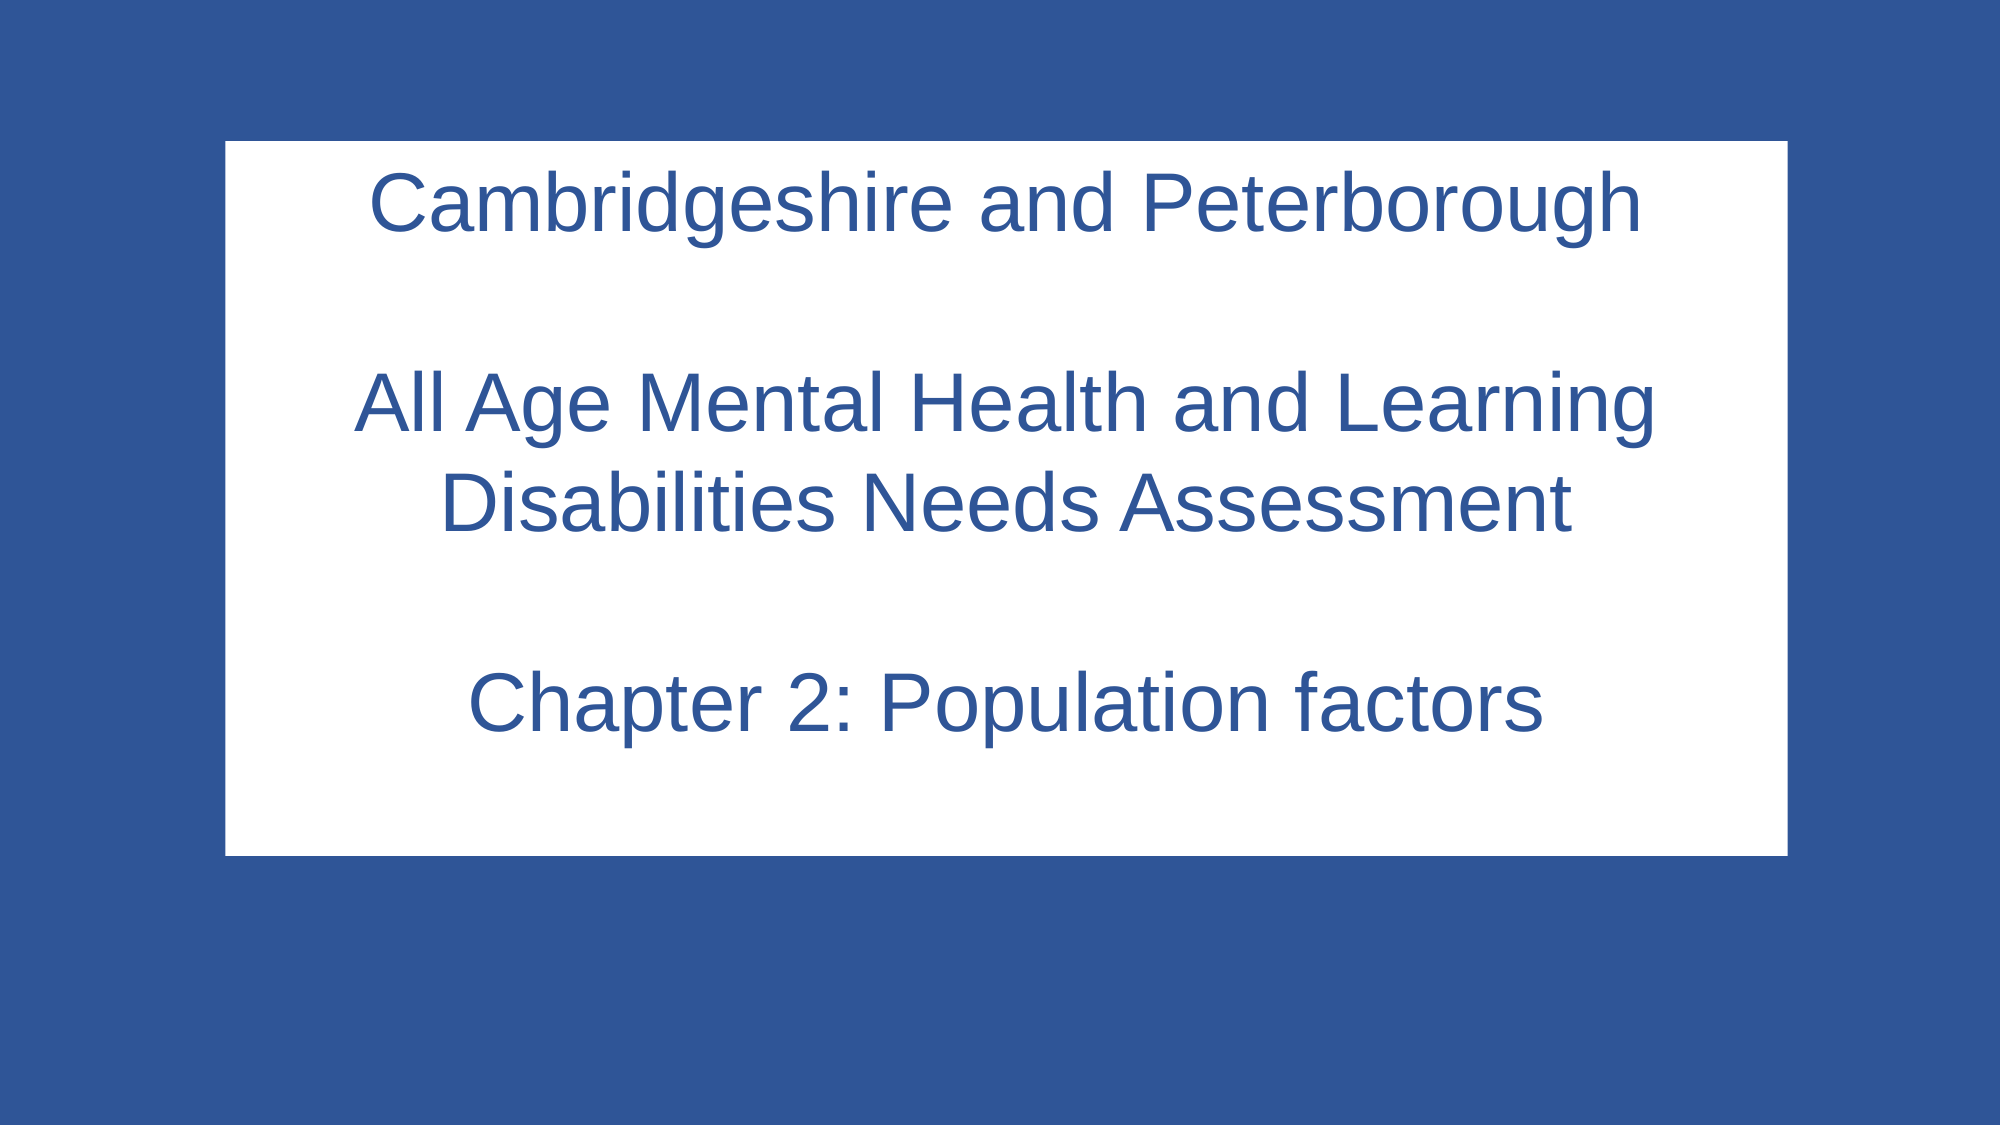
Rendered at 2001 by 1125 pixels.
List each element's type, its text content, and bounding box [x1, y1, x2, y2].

text_box Cambridgeshire and Peterborough All Age Mental Health and Learning Disabilities Needs Assessment Chapter 2: Population factors [225, 141, 1788, 856]
